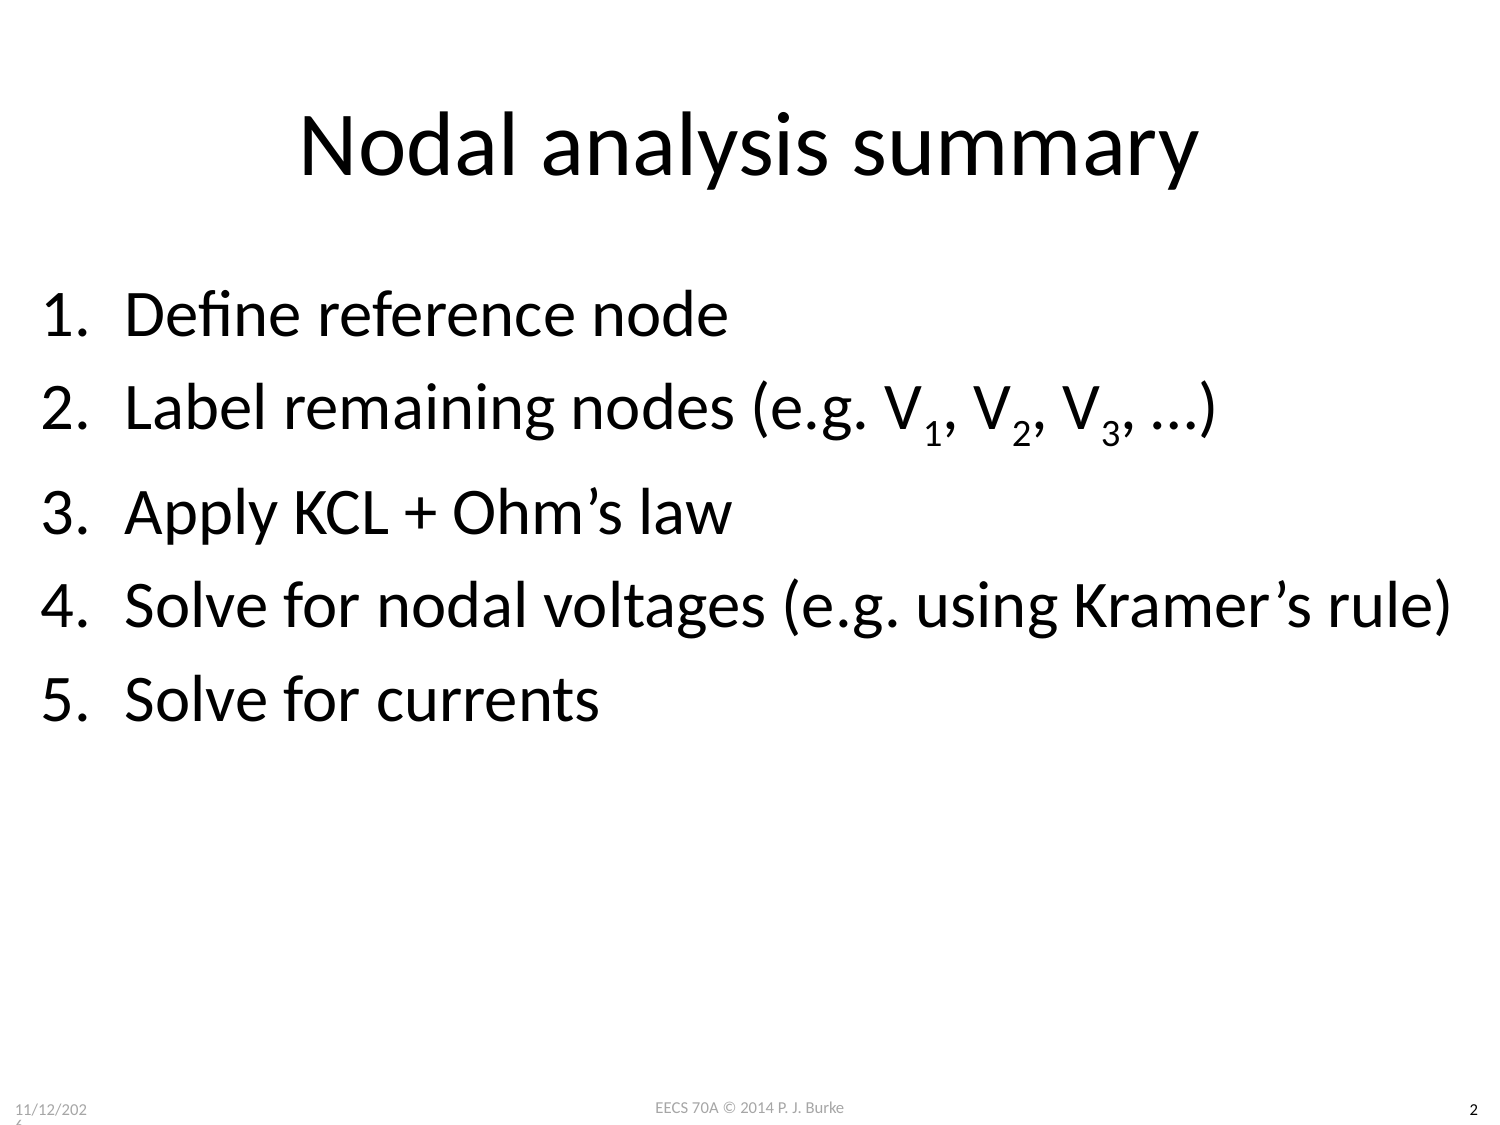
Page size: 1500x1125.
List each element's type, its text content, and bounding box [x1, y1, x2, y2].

list Define reference node Label remaining nodes (e.g. V1, V2, V3, …) Apply KCL + Ohm’s law Solve for nodal voltages (e.g. using Kramer’s rule) Solve for currents [25, 262, 1500, 1005]
title Nodal analysis summary [75, 45, 1425, 233]
